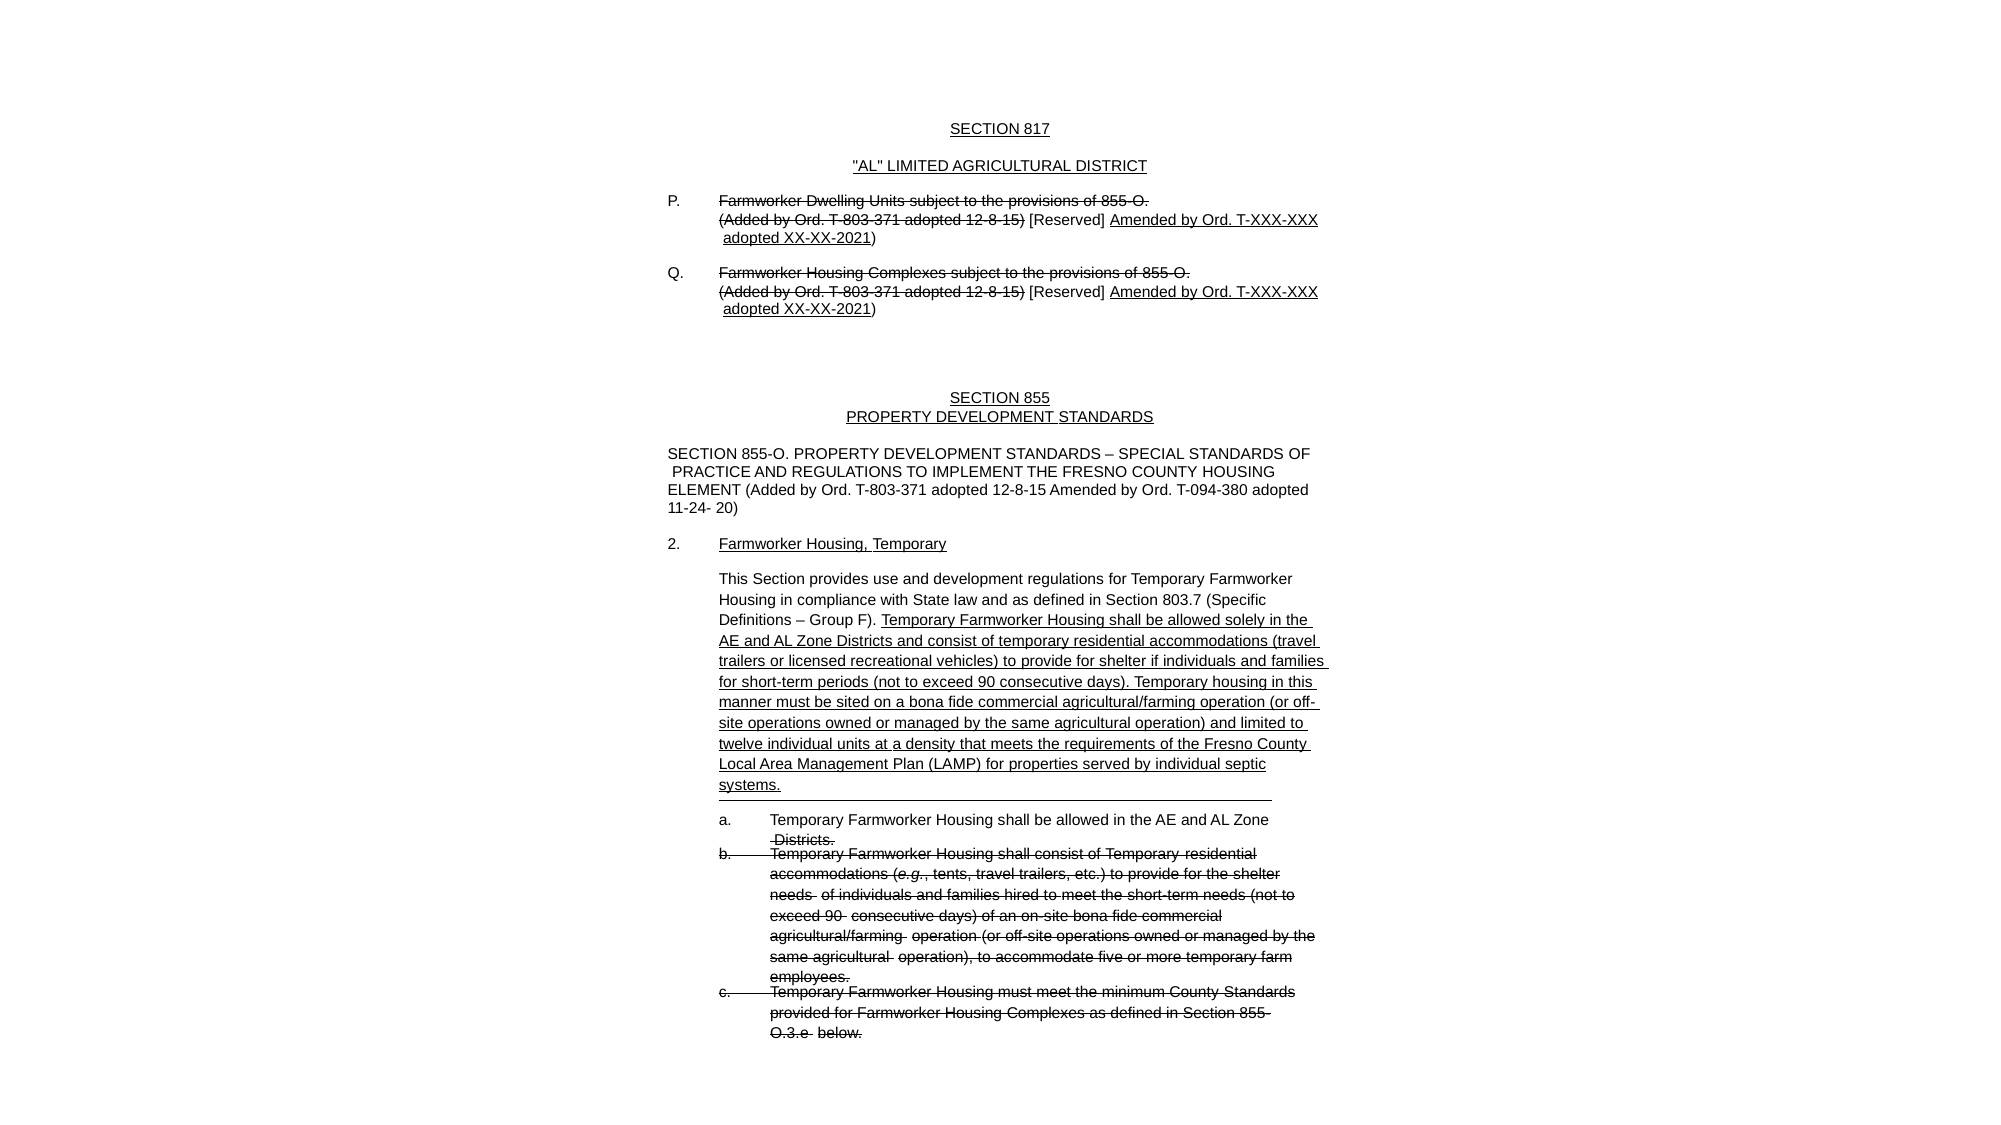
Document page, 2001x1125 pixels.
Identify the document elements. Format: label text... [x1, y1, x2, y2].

text_box b. [717, 842, 734, 863]
text_box Q. [666, 261, 686, 282]
text_box SECTION 855 PROPERTY DEVELOPMENT STANDARDS SECTION 855-O. PROPERTY DEVELOPMENT STANDARDS – SPECIAL STANDARDS OF PRACTICE AND REGULATIONS TO IMPLEMENT THE FRESNO COUNTY HOUSING ELEMENT (Added by Ord. T-803-371 adopted 12-8-15 Amended by Ord. T-094-380 adopted 11-24- 20) Farmworker Housing, Temporary This Section provides use and development regulations for Temporary Farmworker Housing in compliance with State law and as defined in Section 803.7 (Specific Definitions – Group F). Temporary Farmworker Housing shall be allowed solely in the AE and AL Zone Districts and consist of temporary residential accommodations (travel trailers or licensed recreational vehicles) to provide for shelter if individuals and families for short-term periods (not to exceed 90 consecutive days). Temporary housing in this manner must be sited on a bona fide commercial agricultural/farming operation (or off- site operations owned or managed by the same agricultural operation) and limited to twelve individual units at a density that meets the requirements of the Fresno County Local Area Management Plan (LAMP) for properties served by individual septic systems. Temporary Farmworker Housing shall be allowed in the AE and AL Zone Districts. [666, 387, 1333, 849]
text_box Farmworker Housing Complexes subject to the provisions of 855-O. (Added by Ord. T-803-371 adopted 12-8-15) [Reserved] Amended by Ord. T-XXX-XXX adopted XX-XX-2021) [717, 261, 1321, 318]
text_box SECTION 817 "AL" LIMITED AGRICULTURAL DISTRICT [850, 117, 1150, 175]
text_box accommodations (e.g., tents, travel trailers, etc.) to provide for the shelter needs of individuals and families hired to meet the short-term needs (not to exceed 90 consecutive days) of an on-site bona fide commercial agricultural/farming operation (or off-site operations owned or managed by the same agricultural operation), to accommodate five or more temporary farm employees. [768, 861, 1325, 986]
text_box P. [666, 189, 684, 210]
text_box Farmworker Dwelling Units subject to the provisions of 855-O. (Added by Ord. T-803-371 adopted 12-8-15) [Reserved] Amended by Ord. T-XXX-XXX adopted XX-XX-2021) [717, 189, 1321, 247]
text_box Temporary Farmworker Housing must meet the minimum County Standards [768, 980, 1297, 999]
text_box provided for Farmworker Housing Complexes as defined in Section 855-O.3.e below. [768, 999, 1310, 1042]
text_box Temporary Farmworker Housing shall consist of Temporary residential [768, 842, 1259, 861]
text_box c. [717, 980, 733, 1001]
